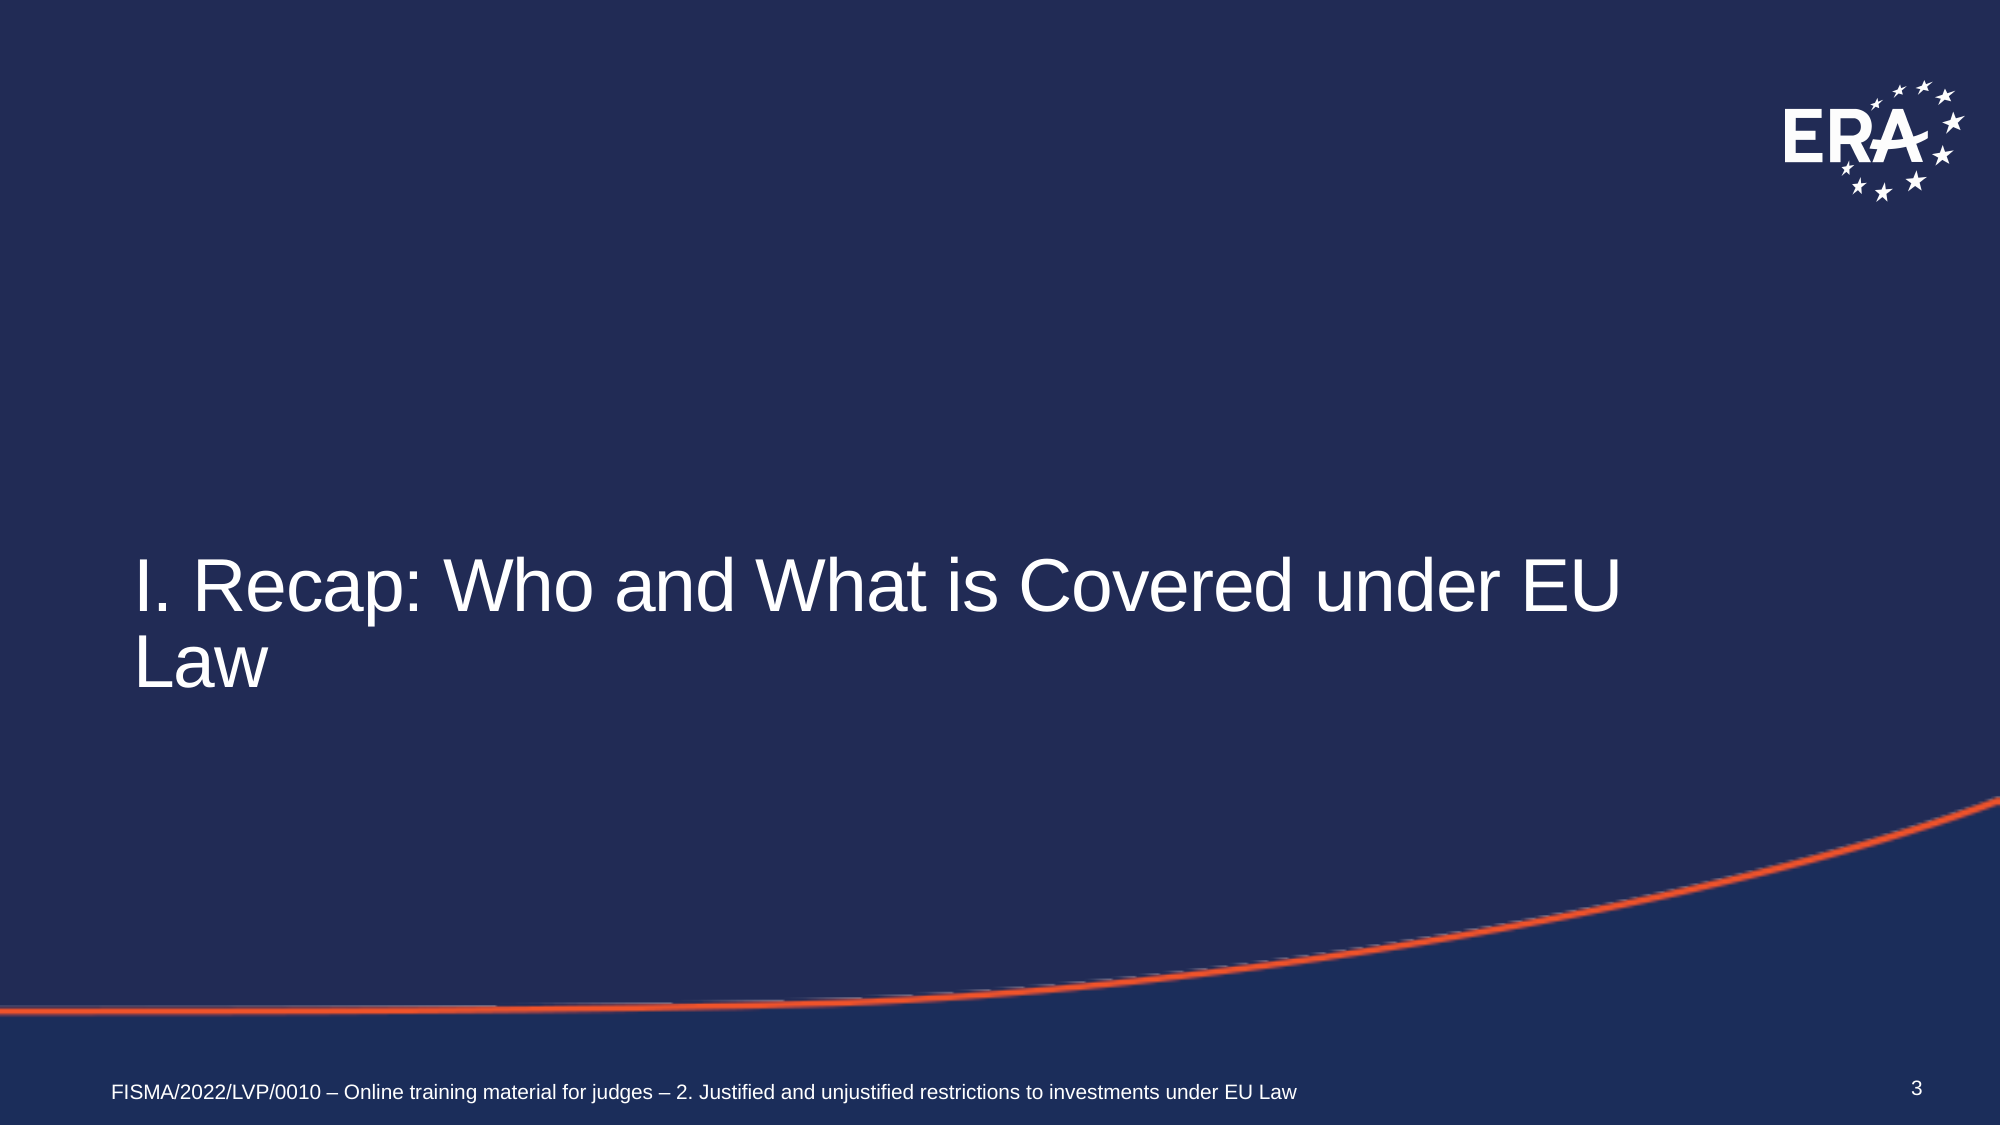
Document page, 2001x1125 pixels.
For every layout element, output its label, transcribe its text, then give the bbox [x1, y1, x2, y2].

title I. Recap: Who and What is Covered under EU Law [118, 125, 1739, 711]
text_box FISMA/2022/LVP/0010 – Online training material for judges – 2. Justified and unjustified restrictions to investments under EU Law [96, 1070, 1387, 1111]
slide_number 3 [1722, 1056, 1938, 1117]
picture [0, 787, 2000, 1125]
picture [1785, 80, 1965, 202]
